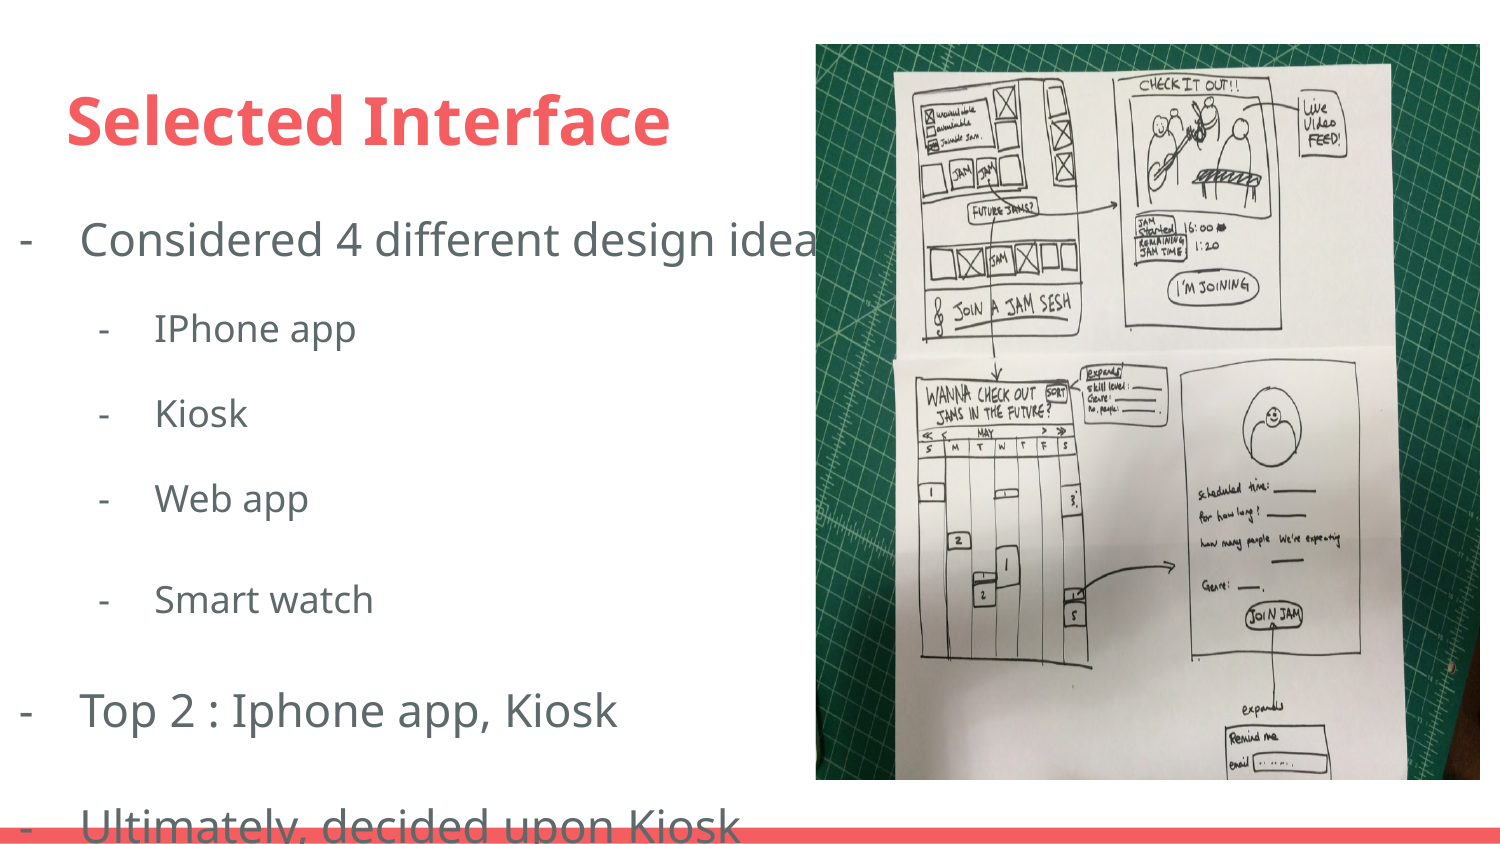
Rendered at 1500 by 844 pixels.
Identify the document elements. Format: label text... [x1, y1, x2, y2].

title Selected Interface [51, 64, 815, 167]
picture [778, 44, 1500, 780]
list Considered 4 different design ideas: IPhone app Kiosk Web app Smart watch Top 2 : Iphone app, Kiosk Ultimately, decided upon Kiosk [0, 187, 774, 748]
